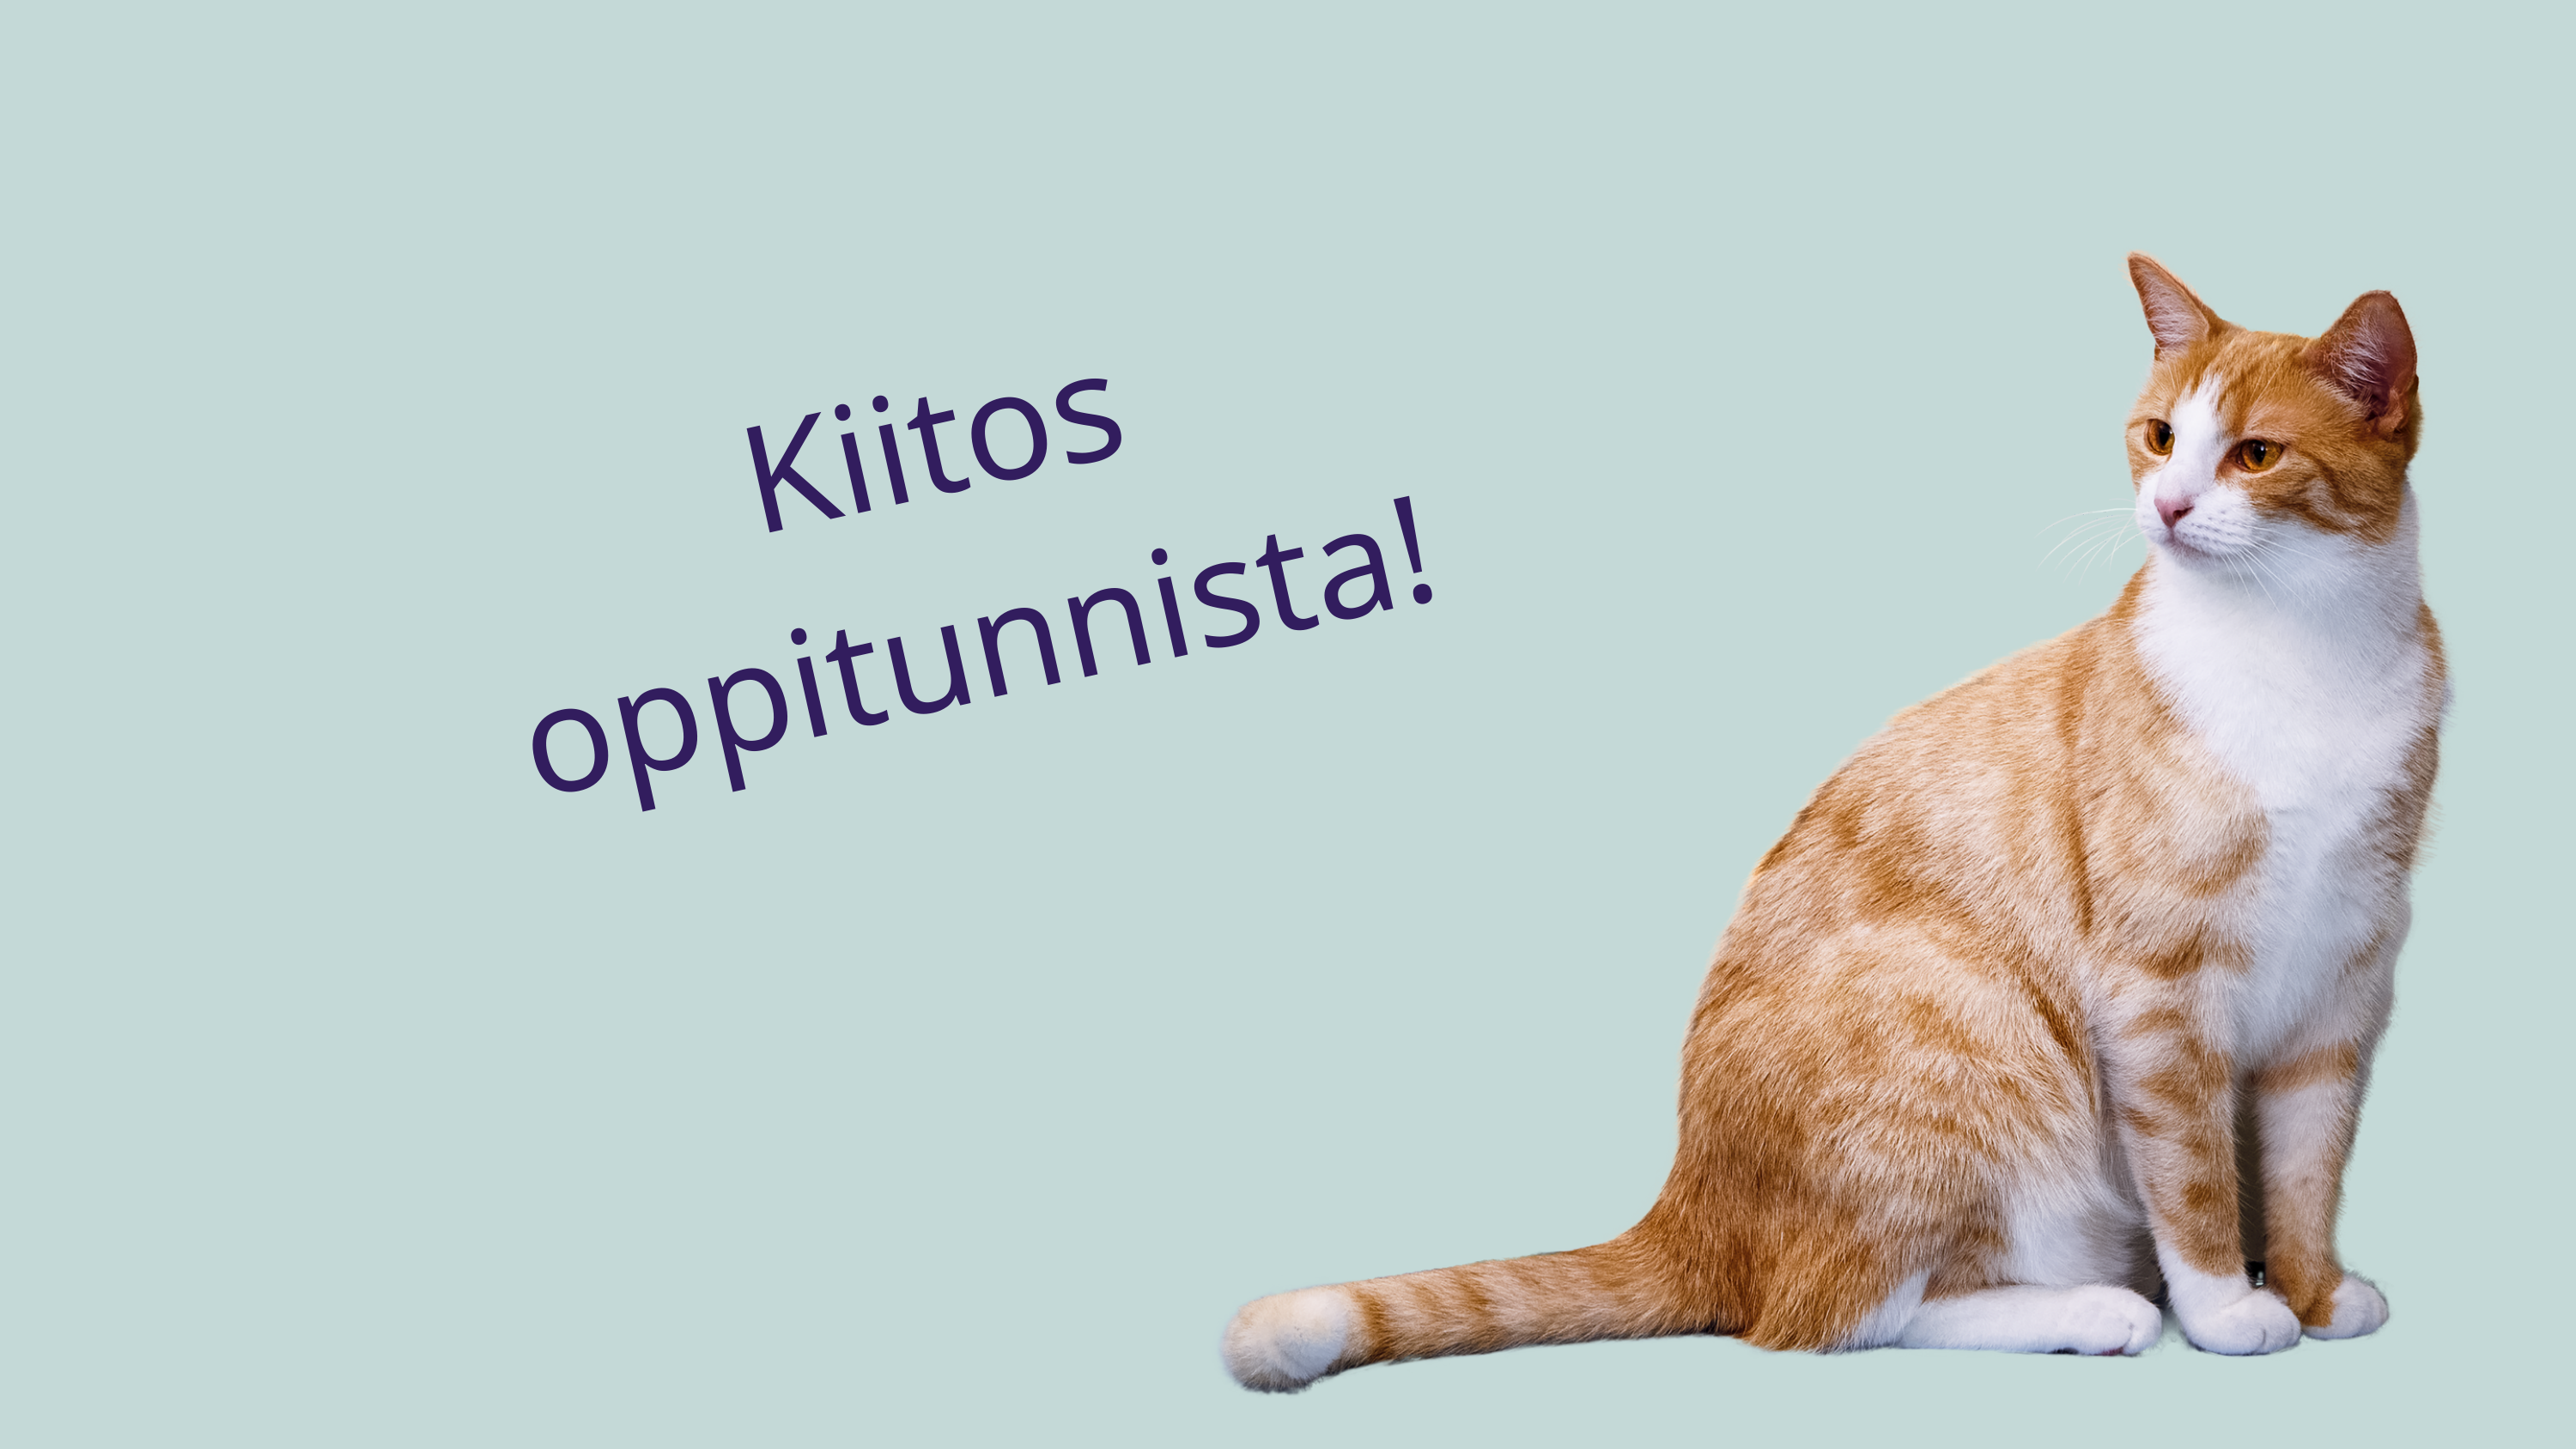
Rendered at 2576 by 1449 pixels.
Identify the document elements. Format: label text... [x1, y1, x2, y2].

text_box [1206, 241, 2466, 1401]
title Kiitos oppitunnista! [289, 182, 1613, 865]
